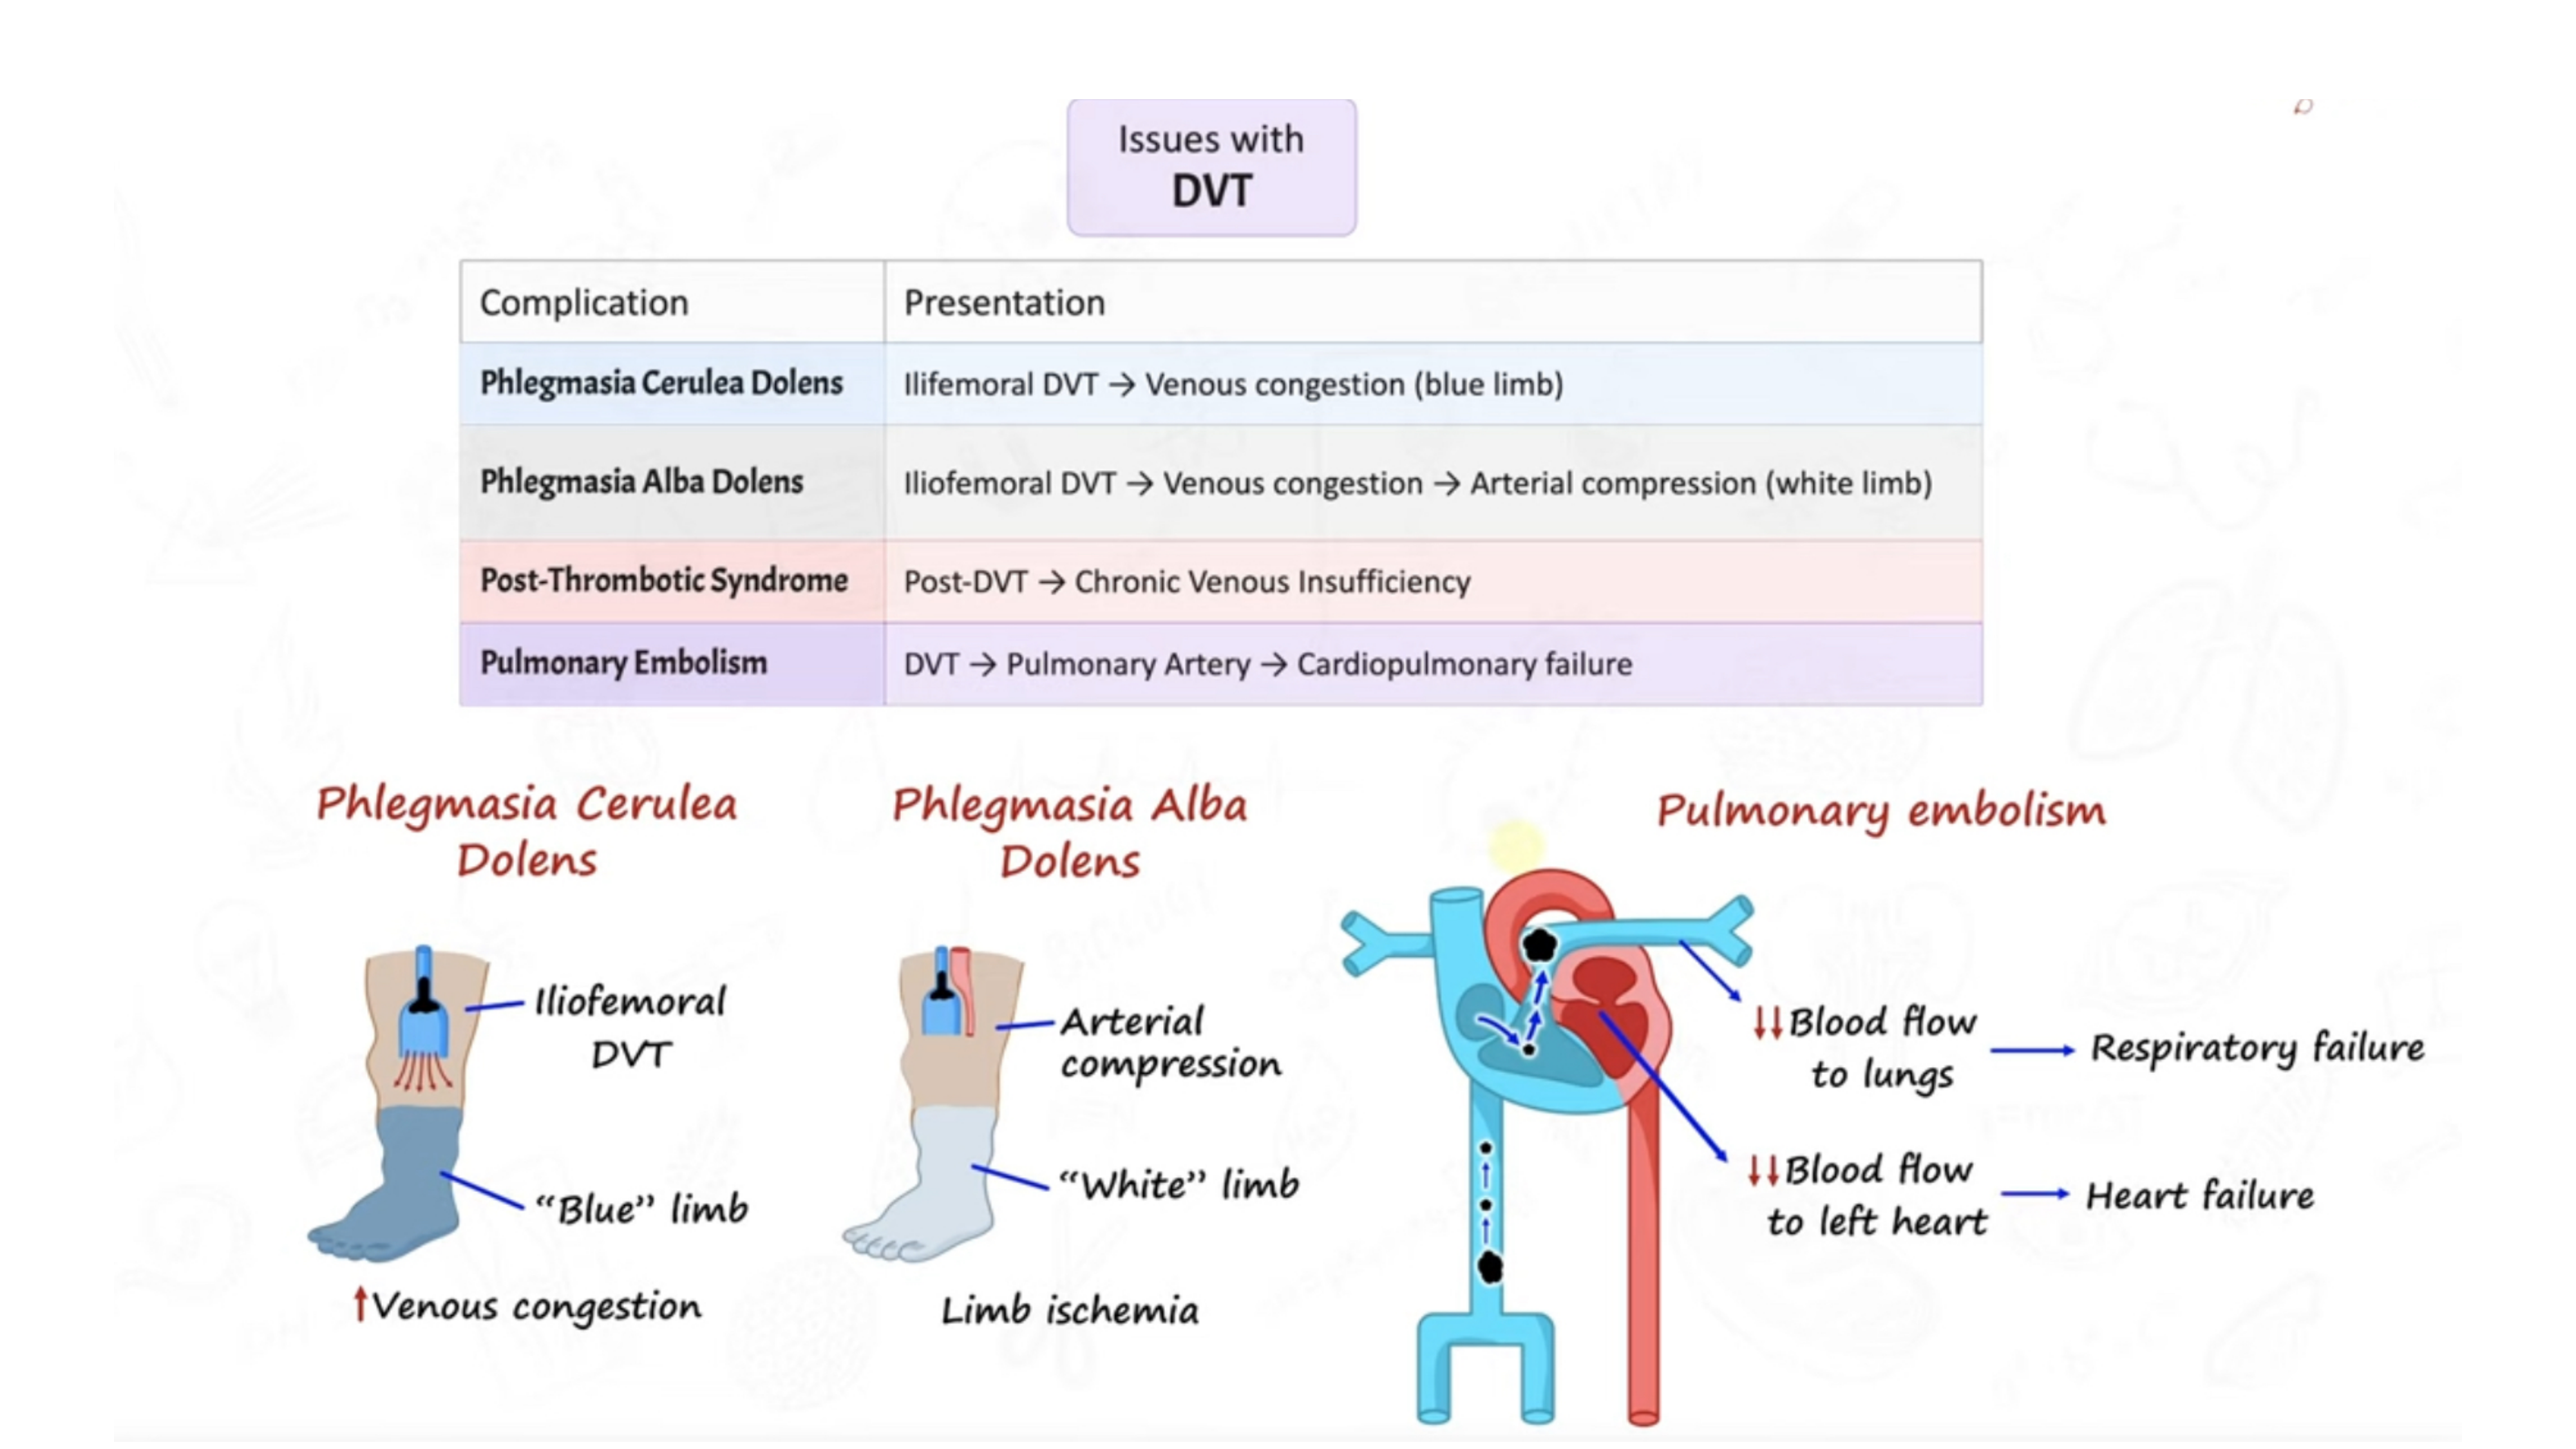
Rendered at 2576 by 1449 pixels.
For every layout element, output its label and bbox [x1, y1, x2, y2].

picture [114, 99, 2462, 1443]
